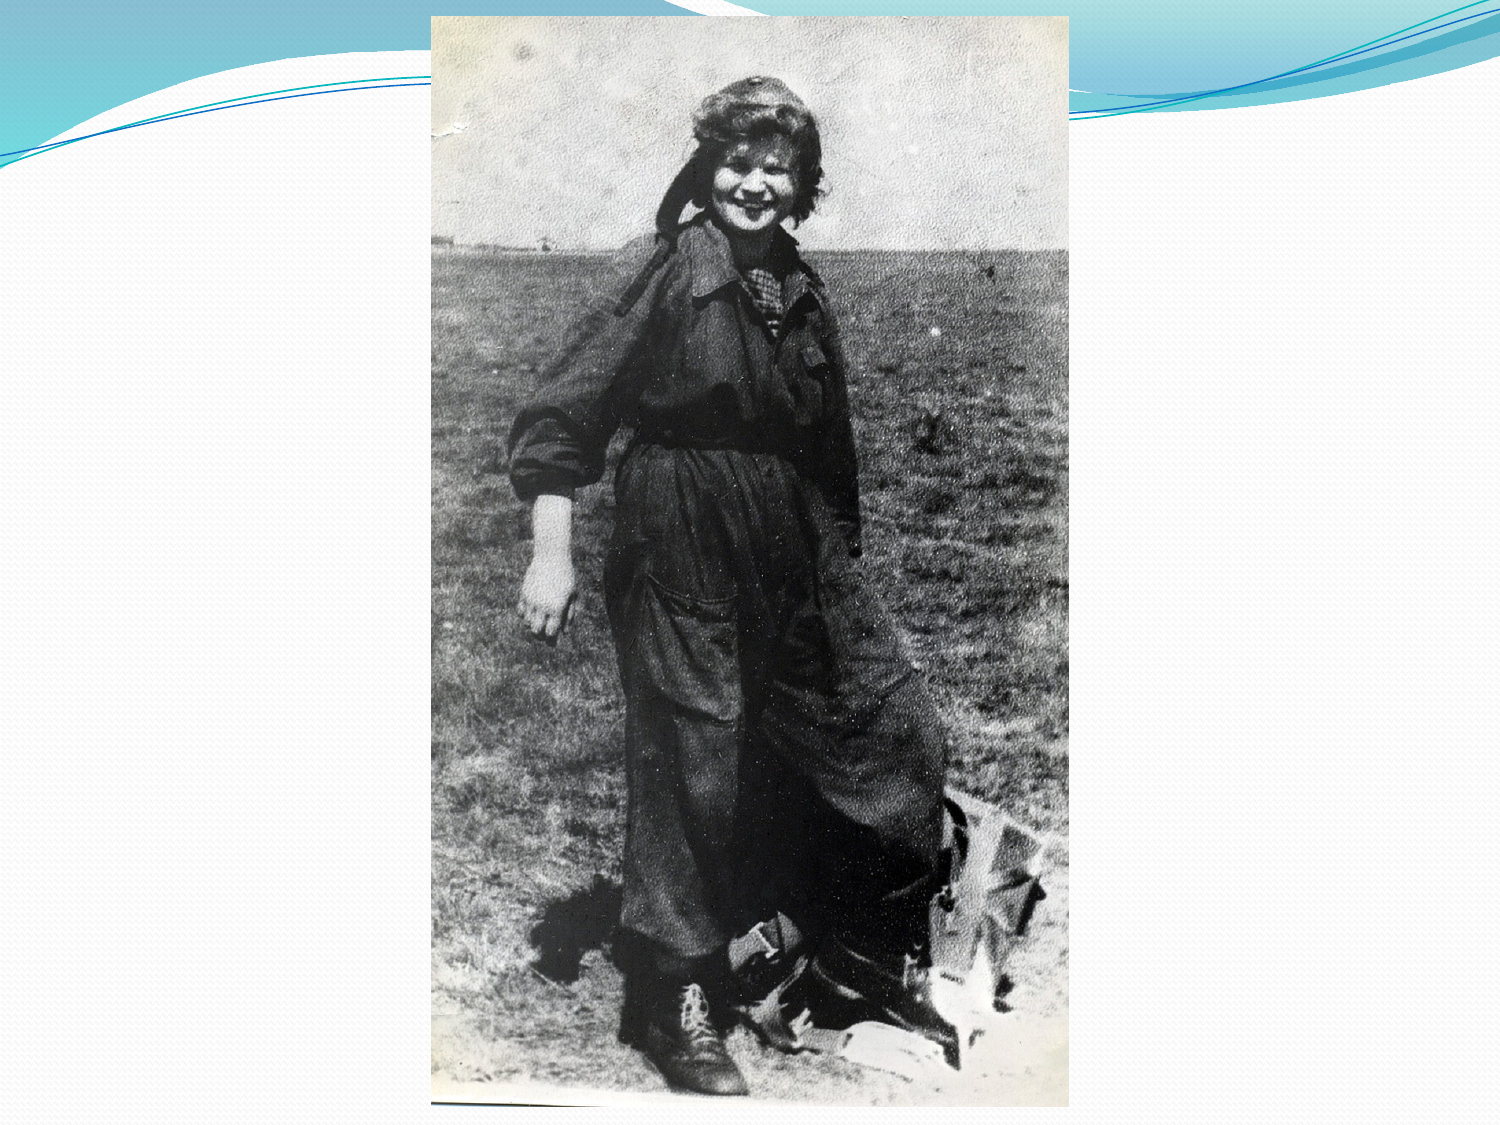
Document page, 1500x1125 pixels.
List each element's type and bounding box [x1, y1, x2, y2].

list [430, 16, 1070, 1108]
